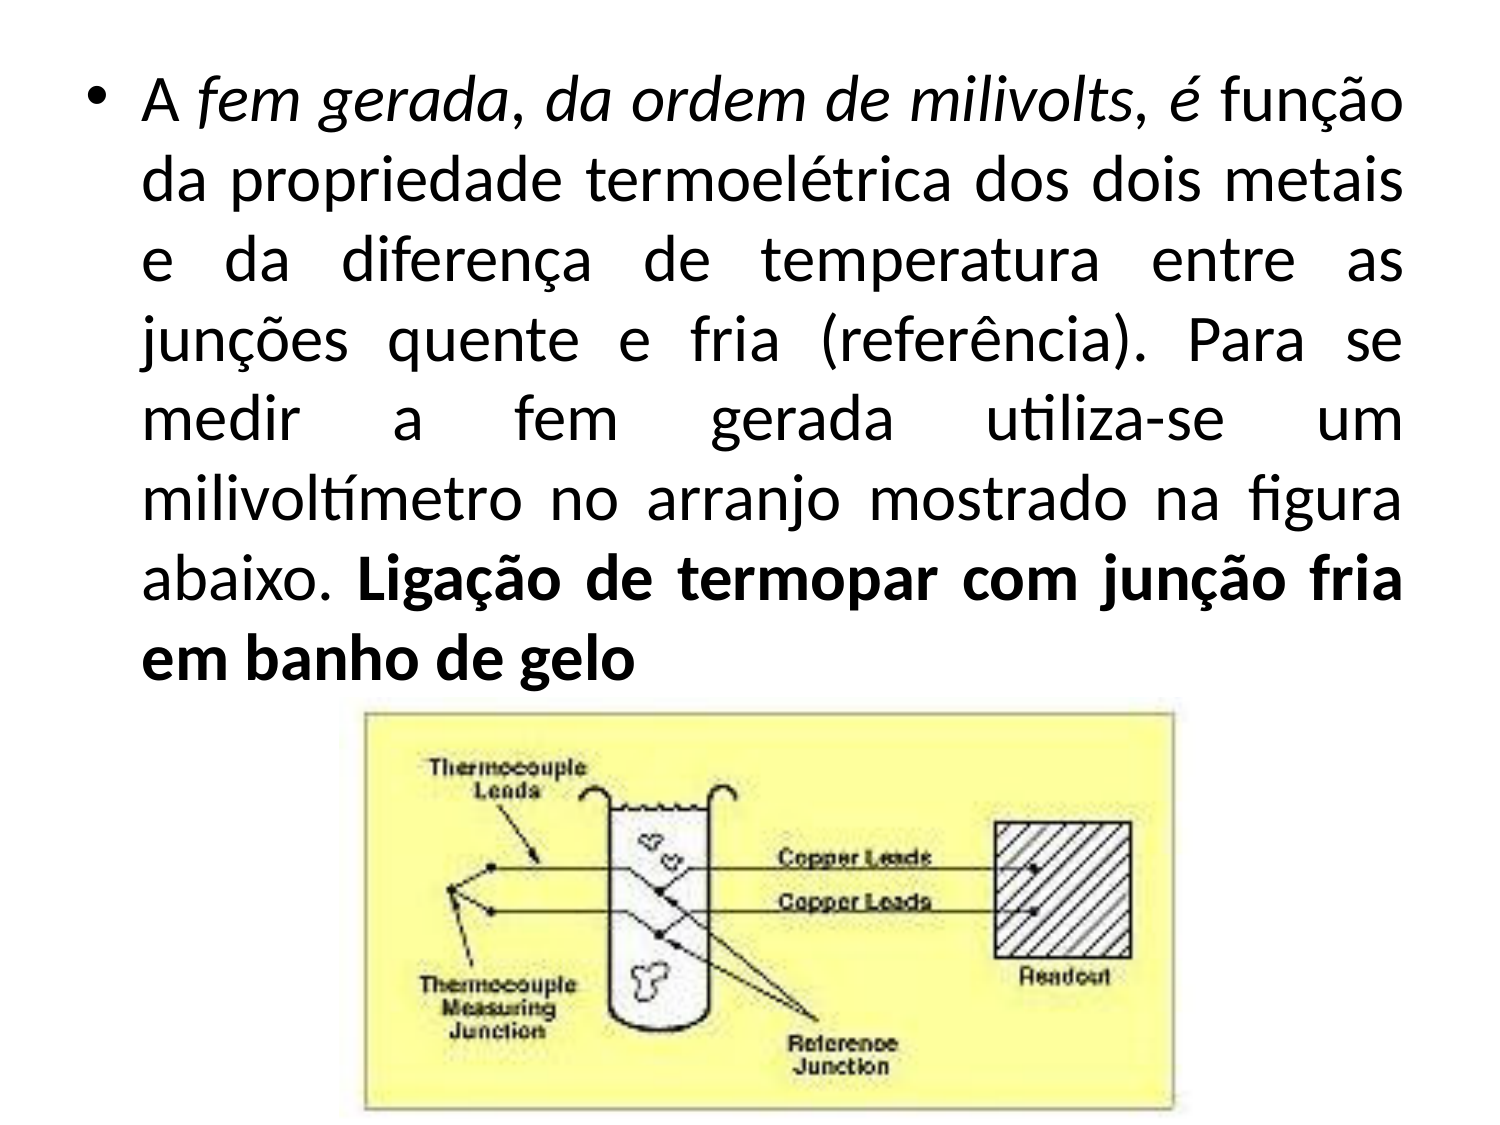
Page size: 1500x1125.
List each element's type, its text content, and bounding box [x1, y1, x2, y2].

picture [339, 696, 1196, 1125]
list A fem gerada, da ordem de milivolts, é função da propriedade termoelétrica dos dois metais e da diferença de temperatura entre as junções quente e fria (referência). Para se medir a fem gerada utiliza-se um milivoltímetro no arranjo mostrado na figura abaixo. Ligação de termopar com junção fria em banho de gelo [70, 46, 1421, 790]
